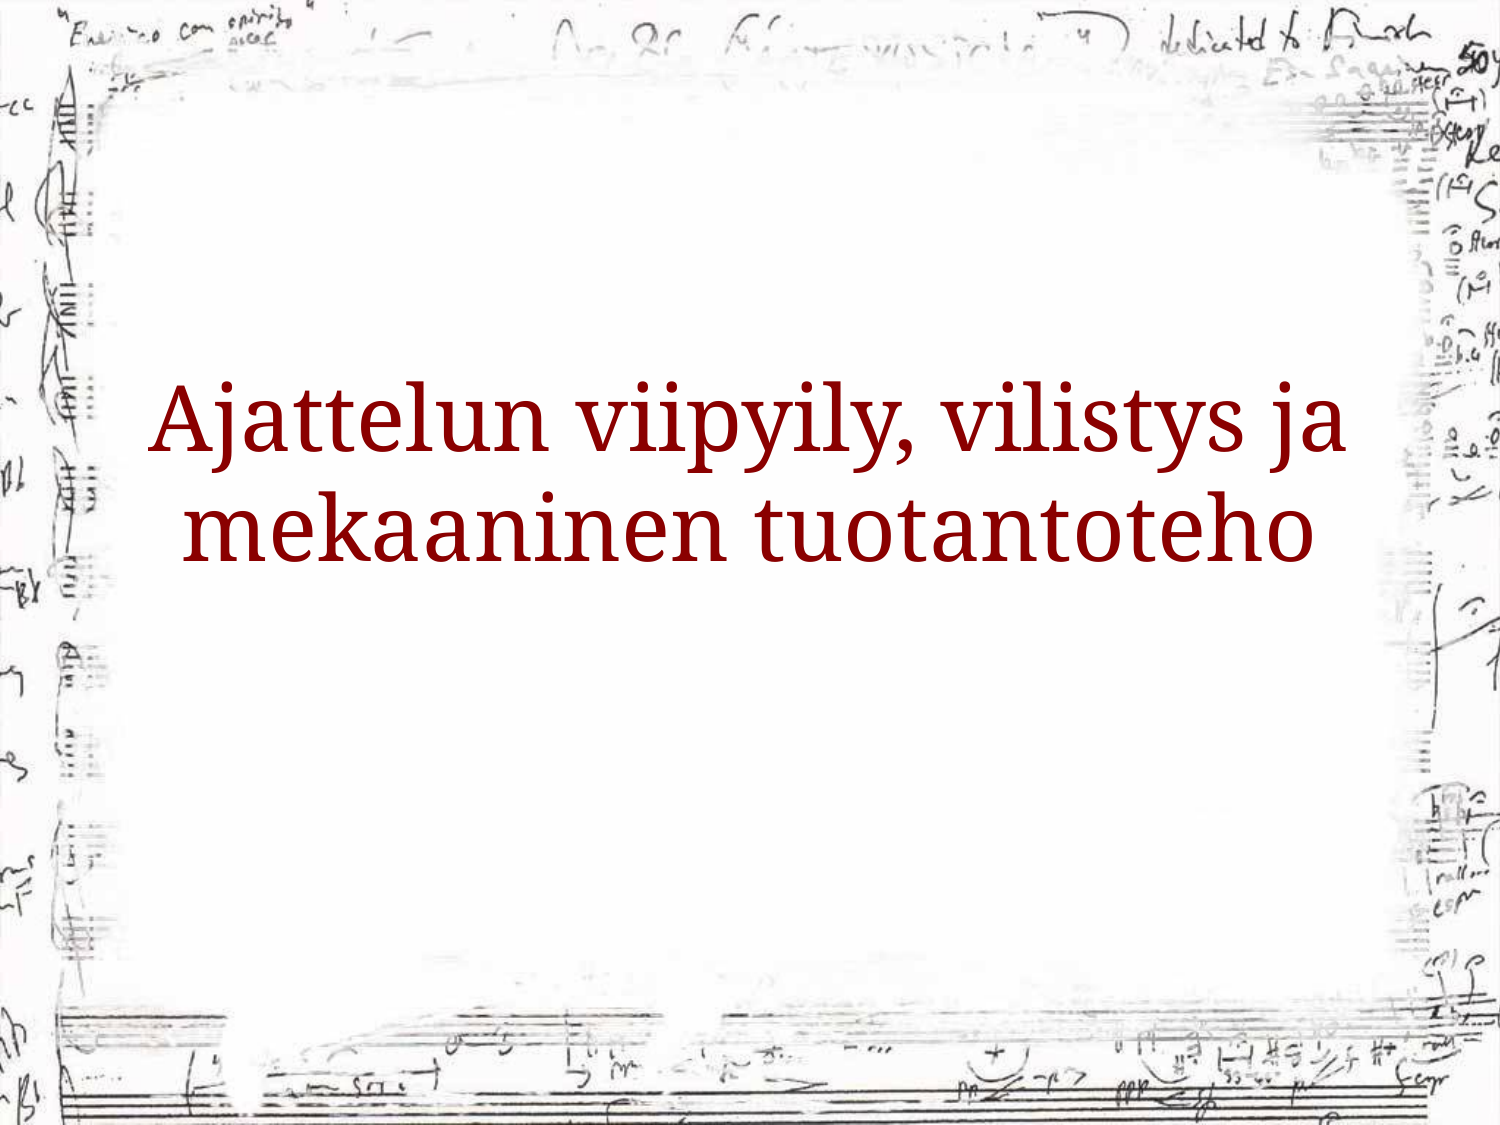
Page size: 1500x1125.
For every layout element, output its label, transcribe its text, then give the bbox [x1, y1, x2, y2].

title Ajattelun viipyily, vilistys ja mekaaninen tuotantoteho [112, 349, 1388, 591]
picture [0, 0, 1500, 1125]
